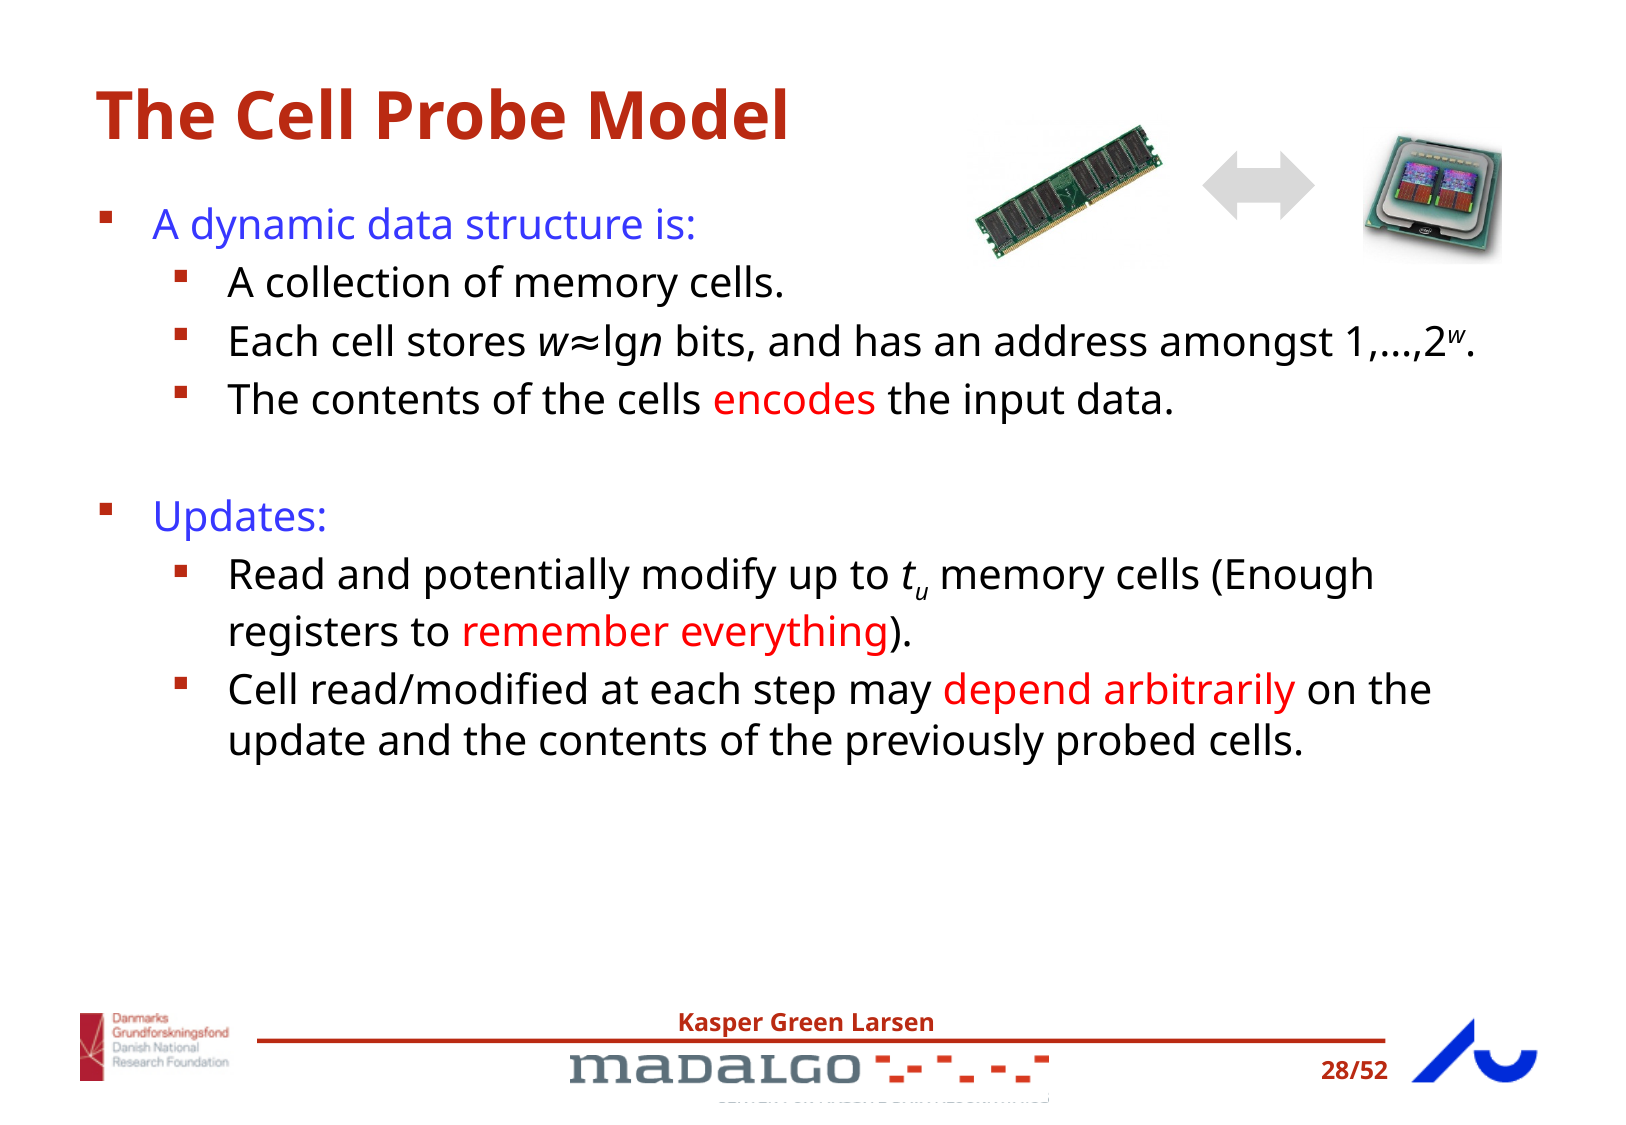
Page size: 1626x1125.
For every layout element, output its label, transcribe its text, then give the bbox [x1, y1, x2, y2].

picture [1363, 127, 1502, 266]
picture [80, 1013, 234, 1081]
title The Cell Probe Model [79, 54, 1543, 171]
picture [967, 114, 1171, 270]
picture [570, 1055, 1049, 1104]
picture [1411, 1014, 1539, 1089]
text_box [1202, 150, 1315, 221]
text_box A dynamic data structure is: A collection of memory cells. Each cell stores w≈lgn bits, and has an address amongst 1,…,2w. The contents of the cells encodes the input data. Updates: Read and potentially modify up to tu memory cells (Enough registers to remember everything). Cell read/modified at each step may depend arbitrarily on the update and the contents of the previously probed cells. [81, 190, 1533, 971]
